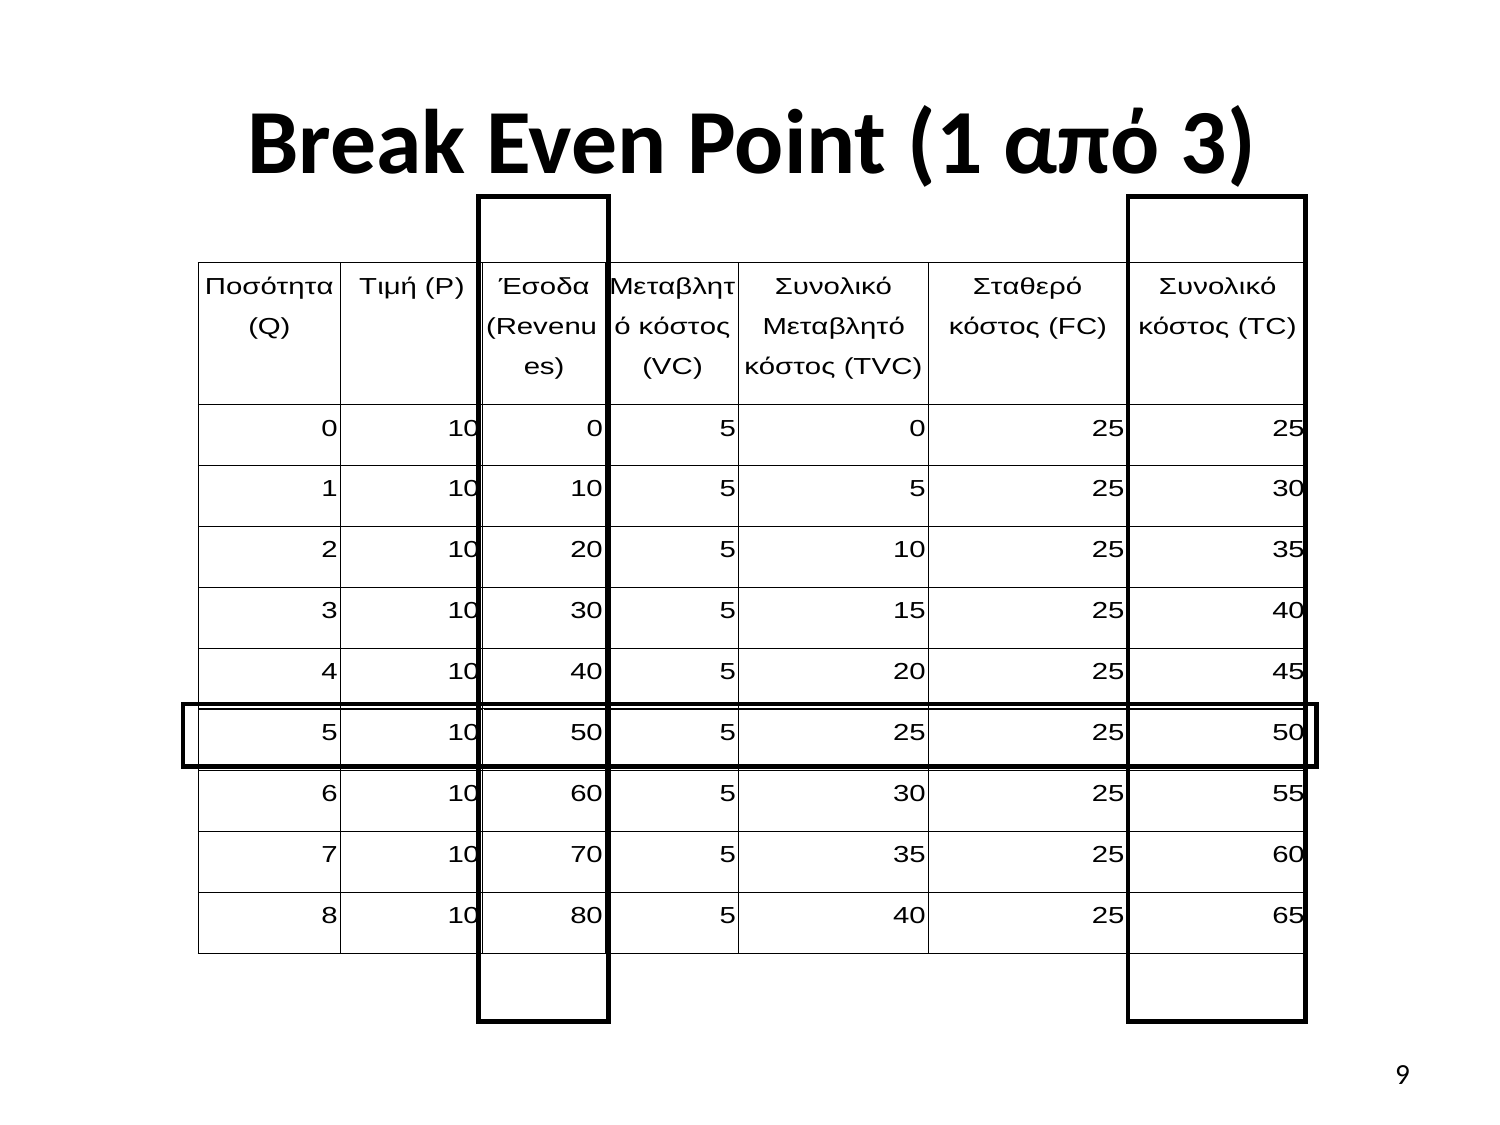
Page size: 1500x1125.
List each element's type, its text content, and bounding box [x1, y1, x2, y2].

text_box [478, 1014, 609, 1022]
slide_number 9 [1074, 1042, 1425, 1103]
text_box [183, 704, 189, 767]
text_box [478, 196, 609, 260]
text_box [1128, 196, 1306, 261]
text_box [1310, 704, 1317, 767]
text_box [1128, 1013, 1306, 1022]
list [194, 262, 1306, 1006]
title Break Even Point (1 από 3) [76, 42, 1427, 231]
